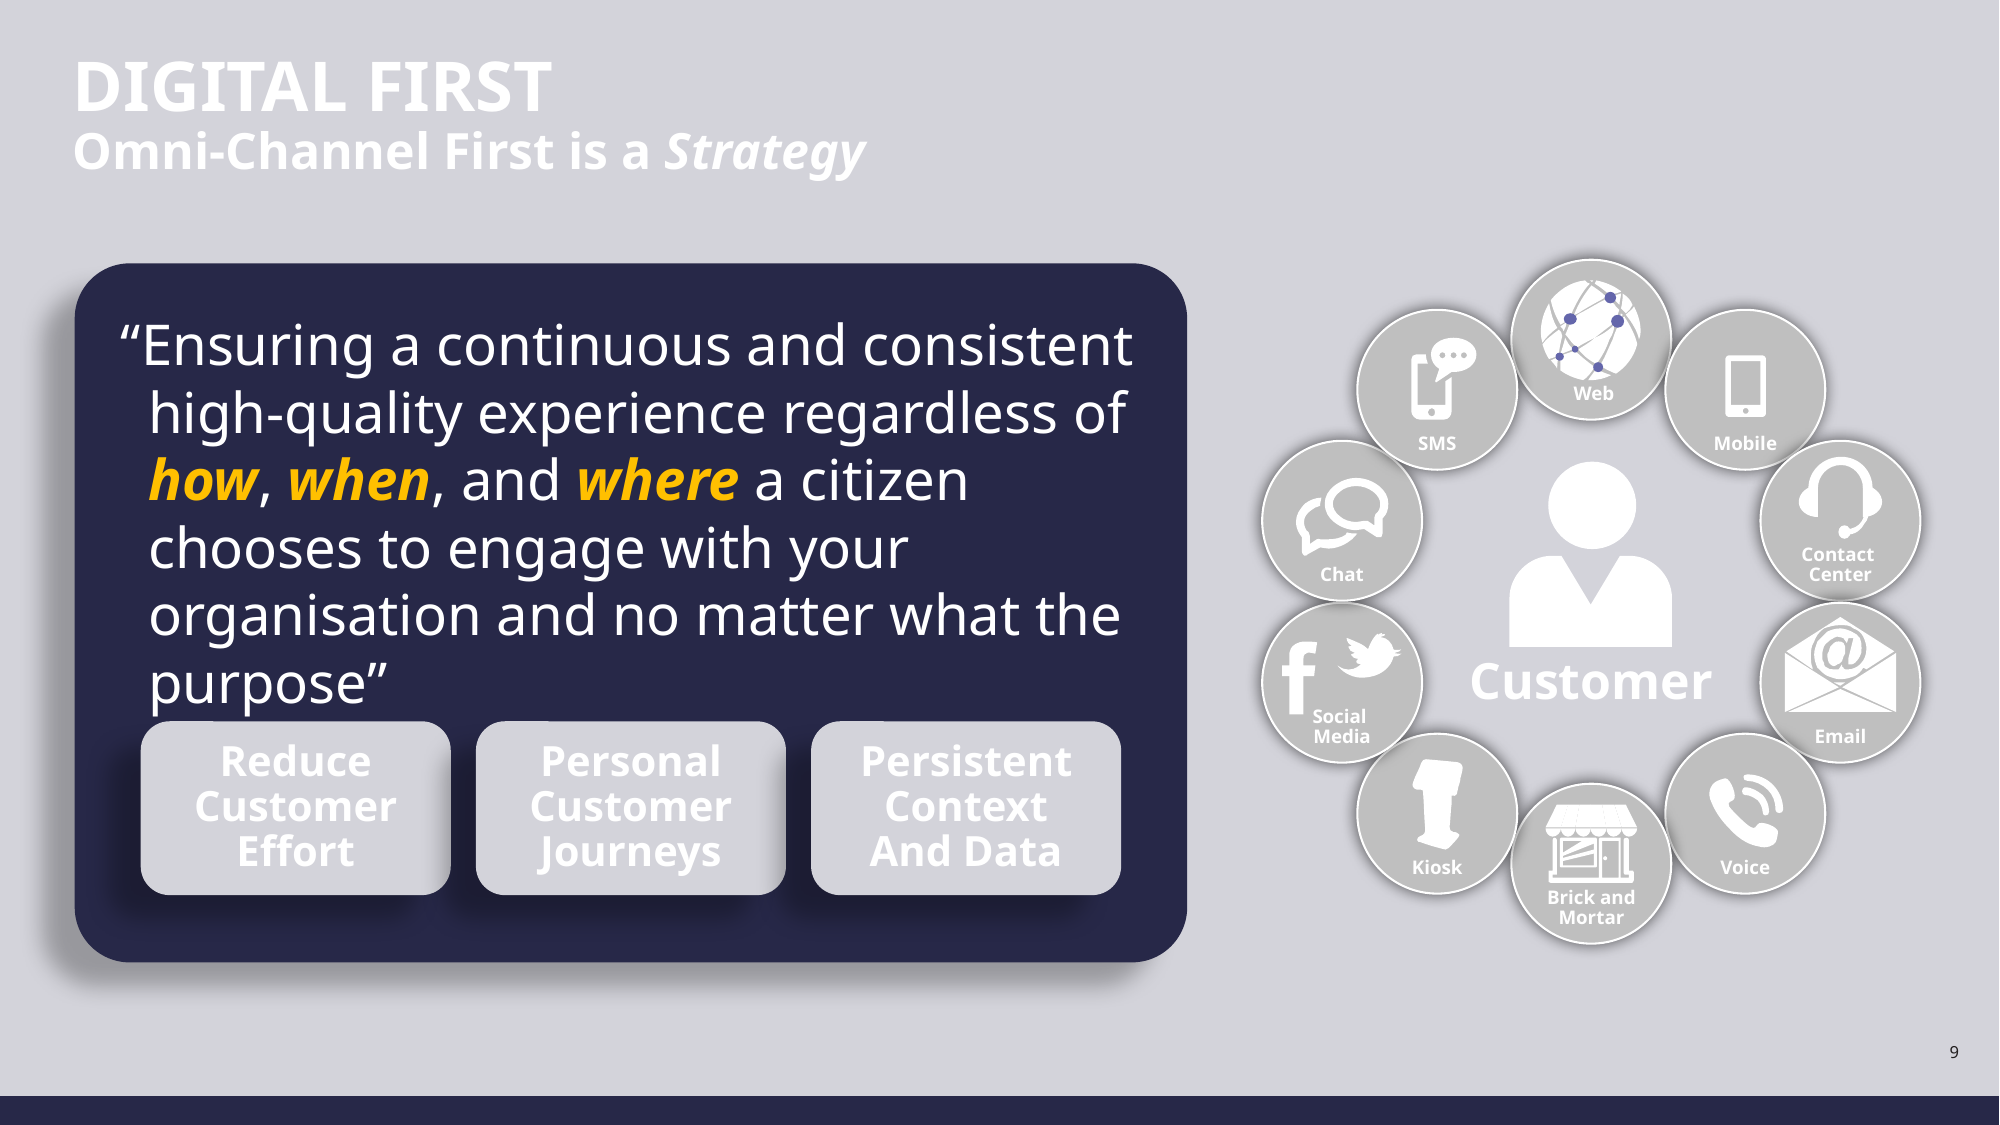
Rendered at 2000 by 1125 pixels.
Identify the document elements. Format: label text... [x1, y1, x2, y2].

title DIGITAL FIRST Omni-Channel First is a Strategy [52, 41, 1947, 202]
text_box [1261, 259, 1921, 944]
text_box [74, 263, 1188, 963]
